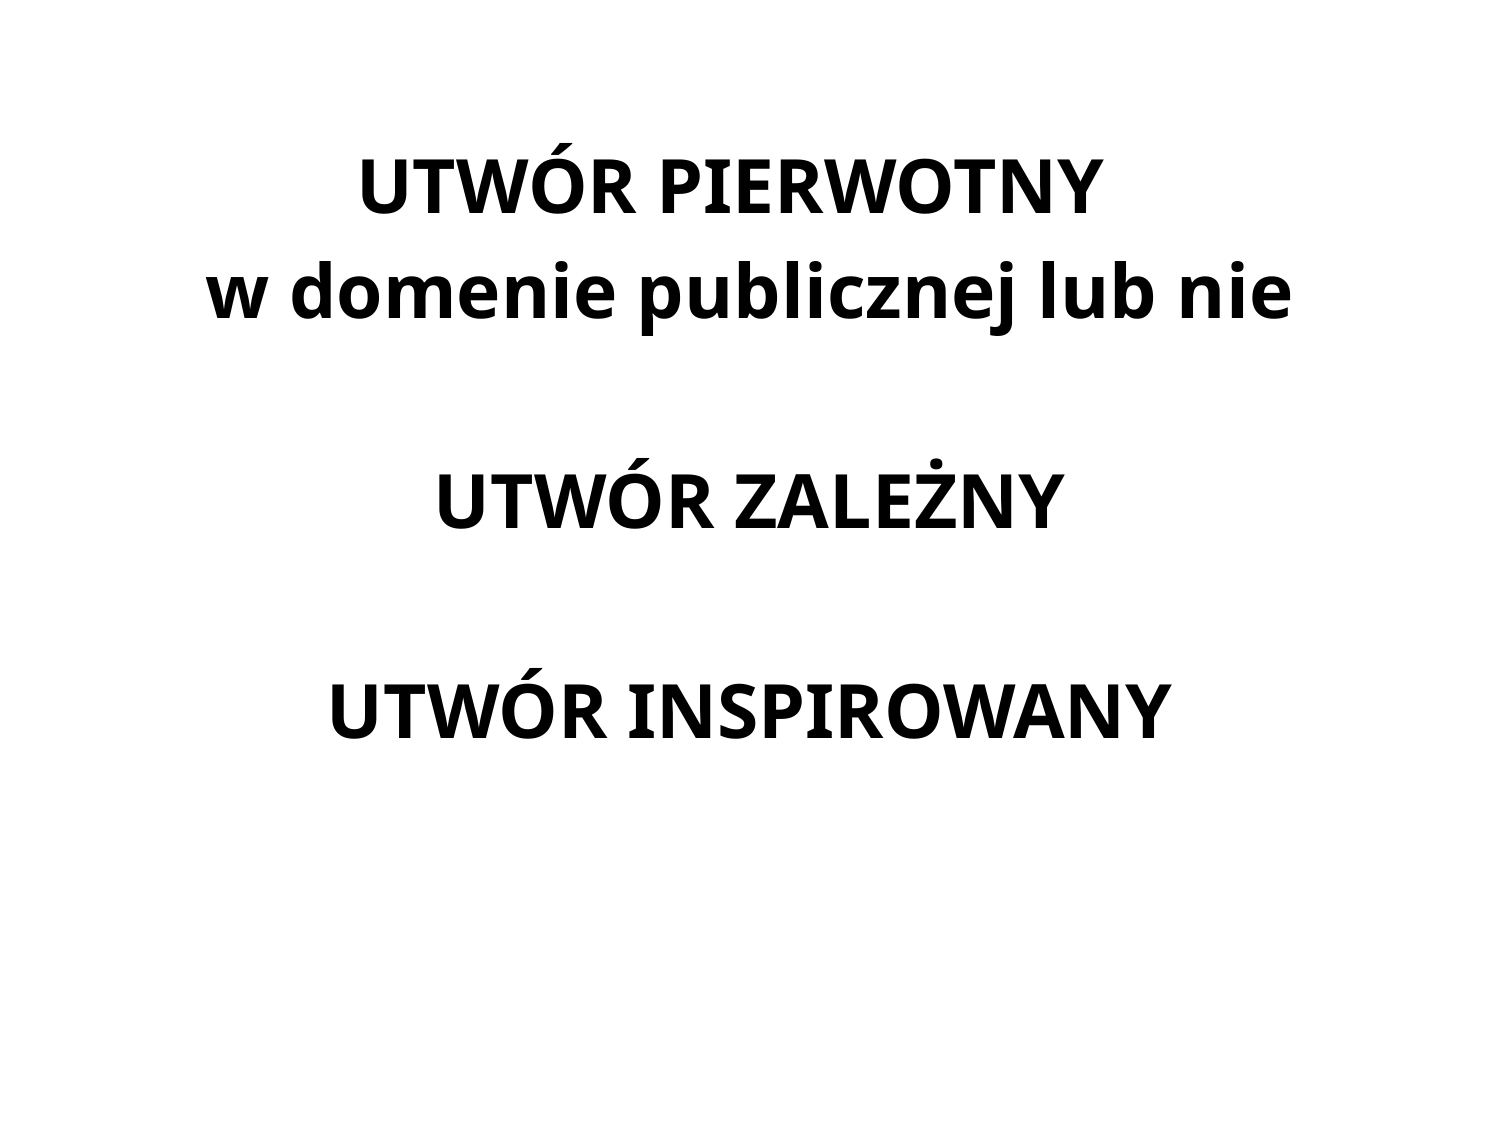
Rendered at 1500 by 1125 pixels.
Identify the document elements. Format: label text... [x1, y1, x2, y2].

list UTWÓR PIERWOTNY w domenie publicznej lub nie UTWÓR ZALEŻNY UTWÓR INSPIROWANY [99, 66, 1400, 938]
